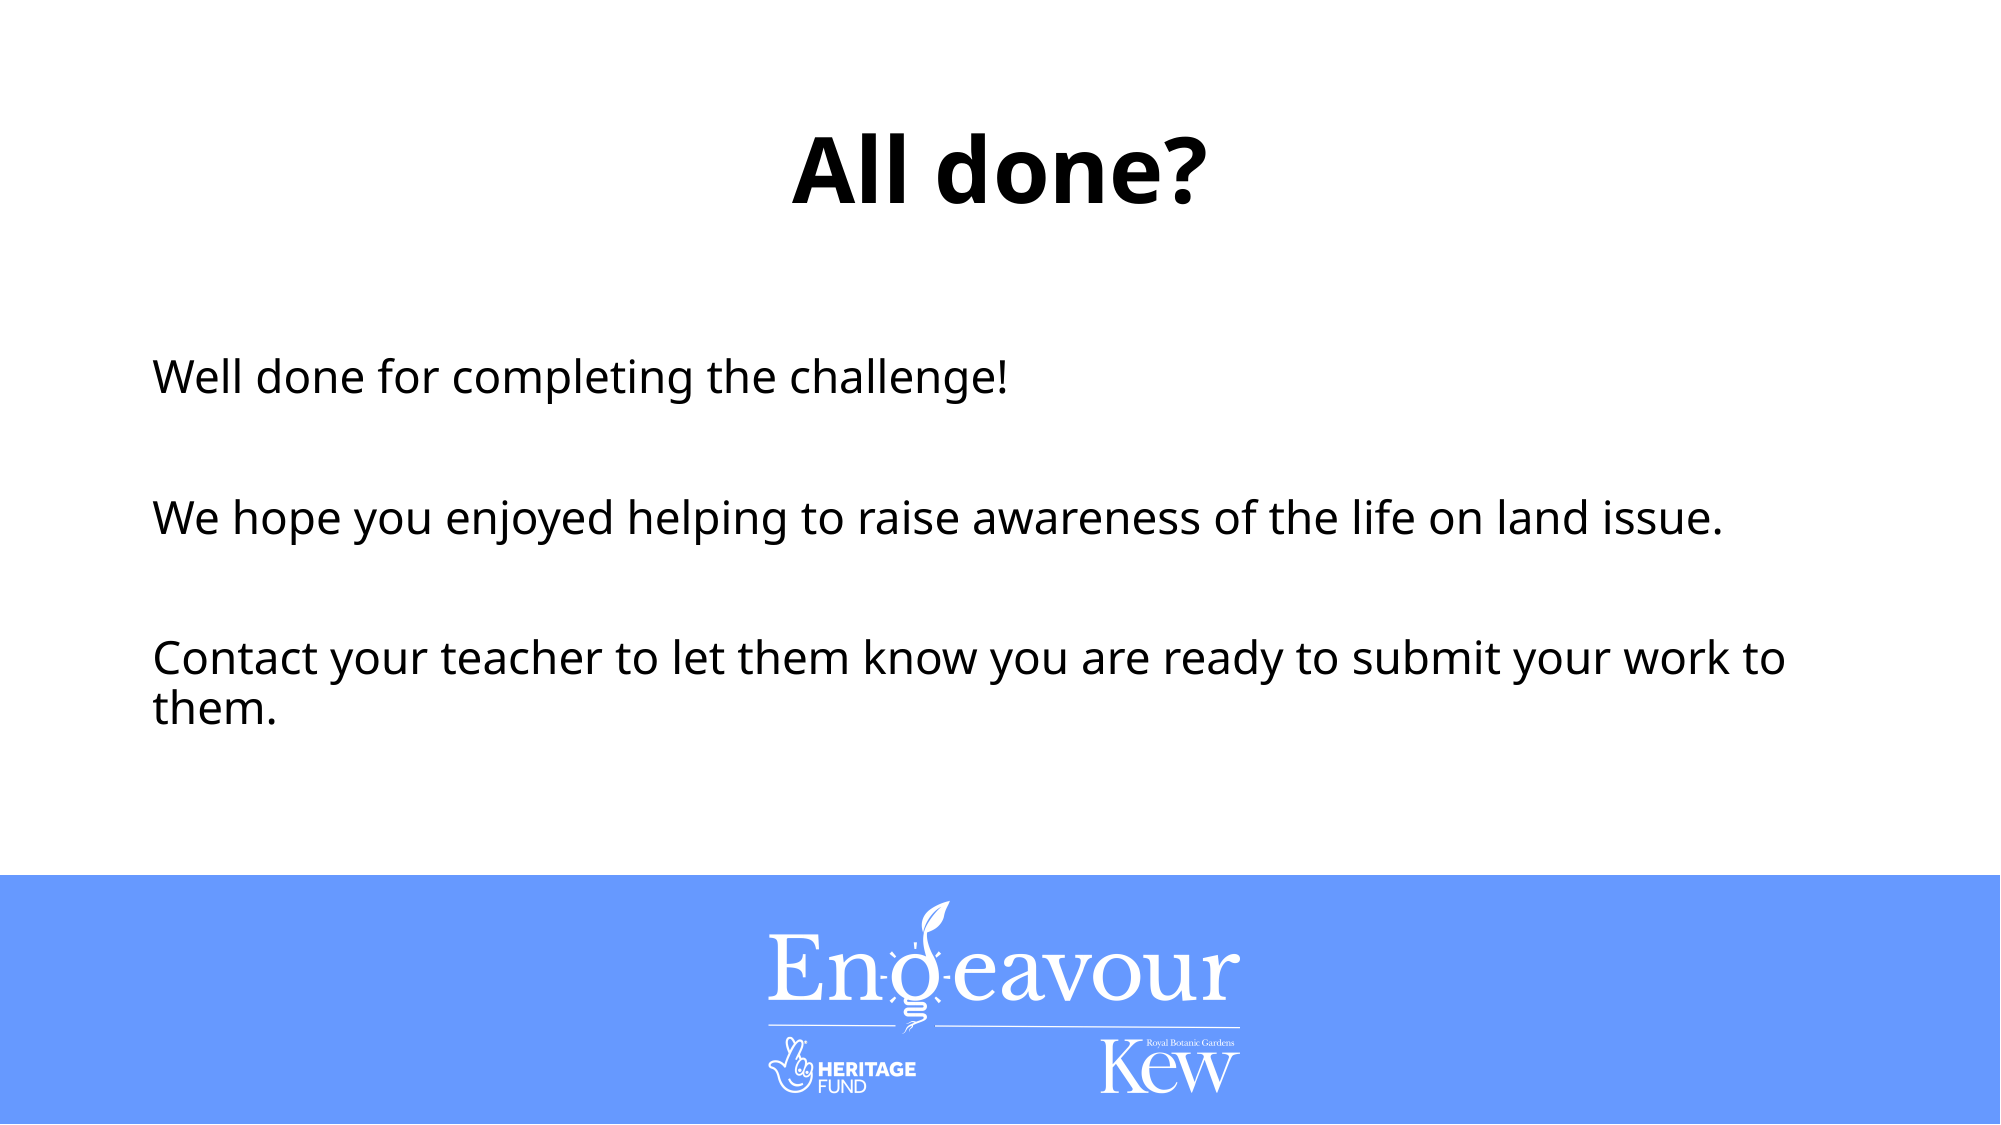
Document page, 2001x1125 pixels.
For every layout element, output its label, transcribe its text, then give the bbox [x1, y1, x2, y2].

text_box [0, 875, 2000, 1124]
list Well done for completing the challenge! We hope you enjoyed helping to raise awareness of the life on land issue. Contact your teacher to let them know you are ready to submit your work to them. [137, 346, 1863, 785]
title All done? [137, 65, 1863, 284]
